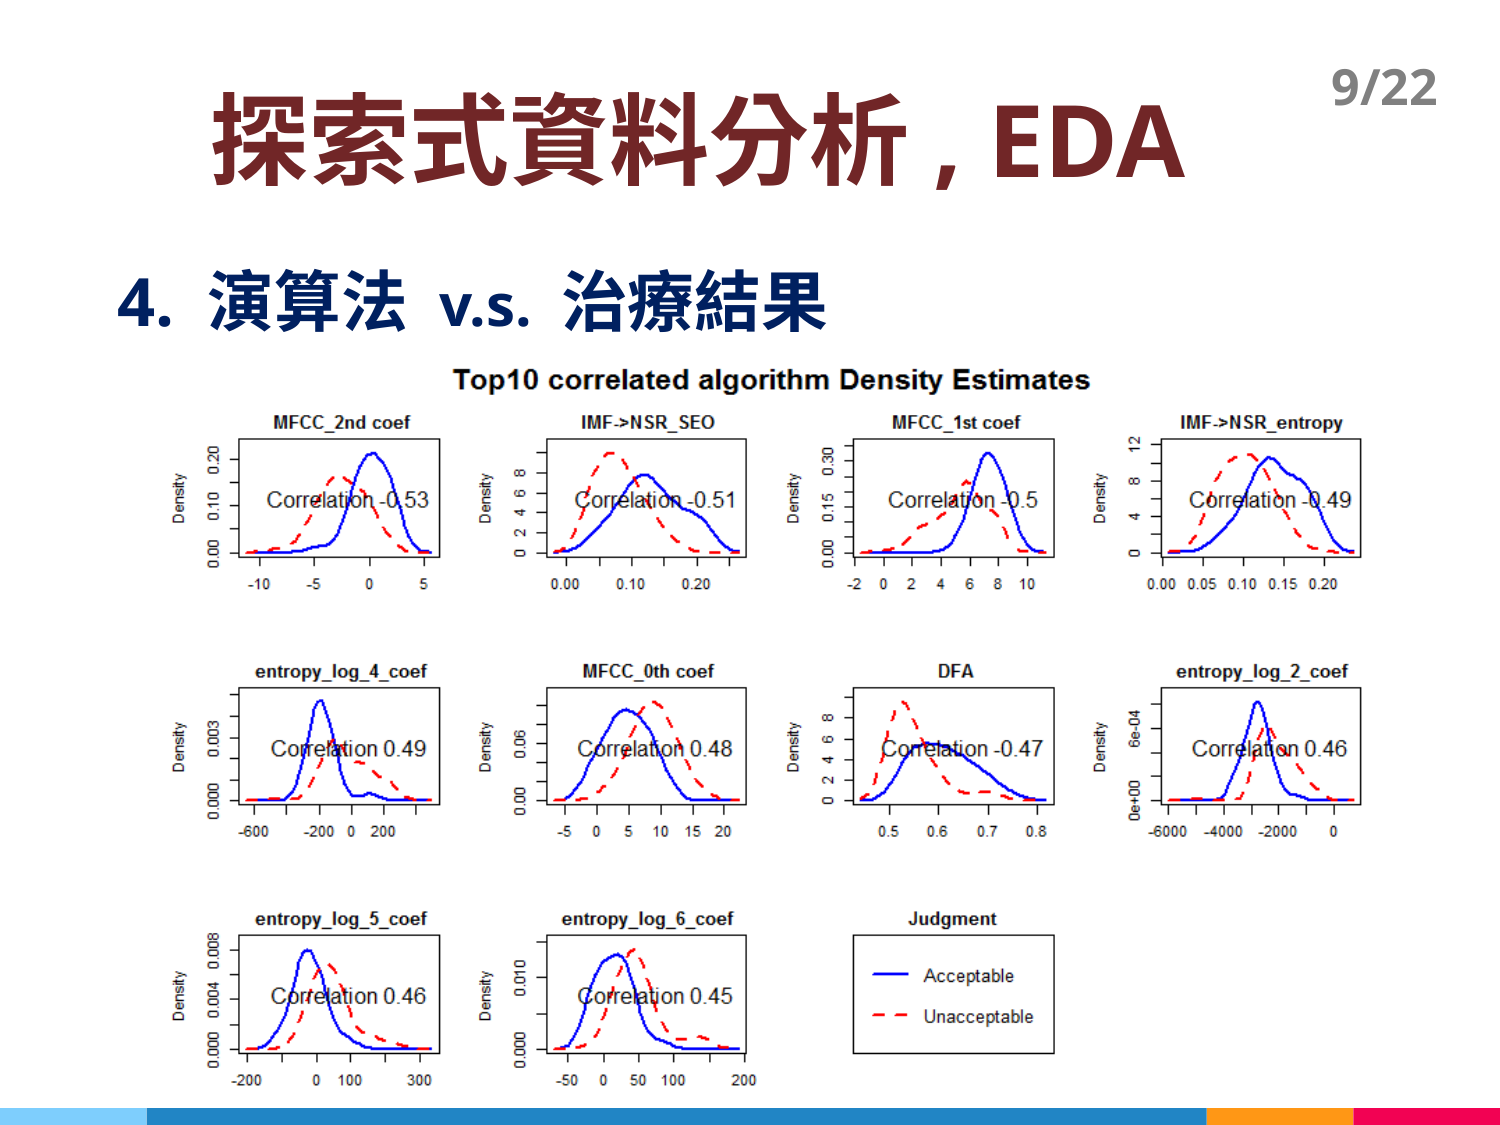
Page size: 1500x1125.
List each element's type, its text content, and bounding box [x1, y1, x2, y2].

picture [159, 361, 1389, 1107]
list 4. 演算法 v.s. 治療結果 [64, 205, 1495, 1118]
text_box 9/22 [1316, 47, 1471, 123]
text_box 探索式資料分析, EDA [194, 19, 1388, 213]
